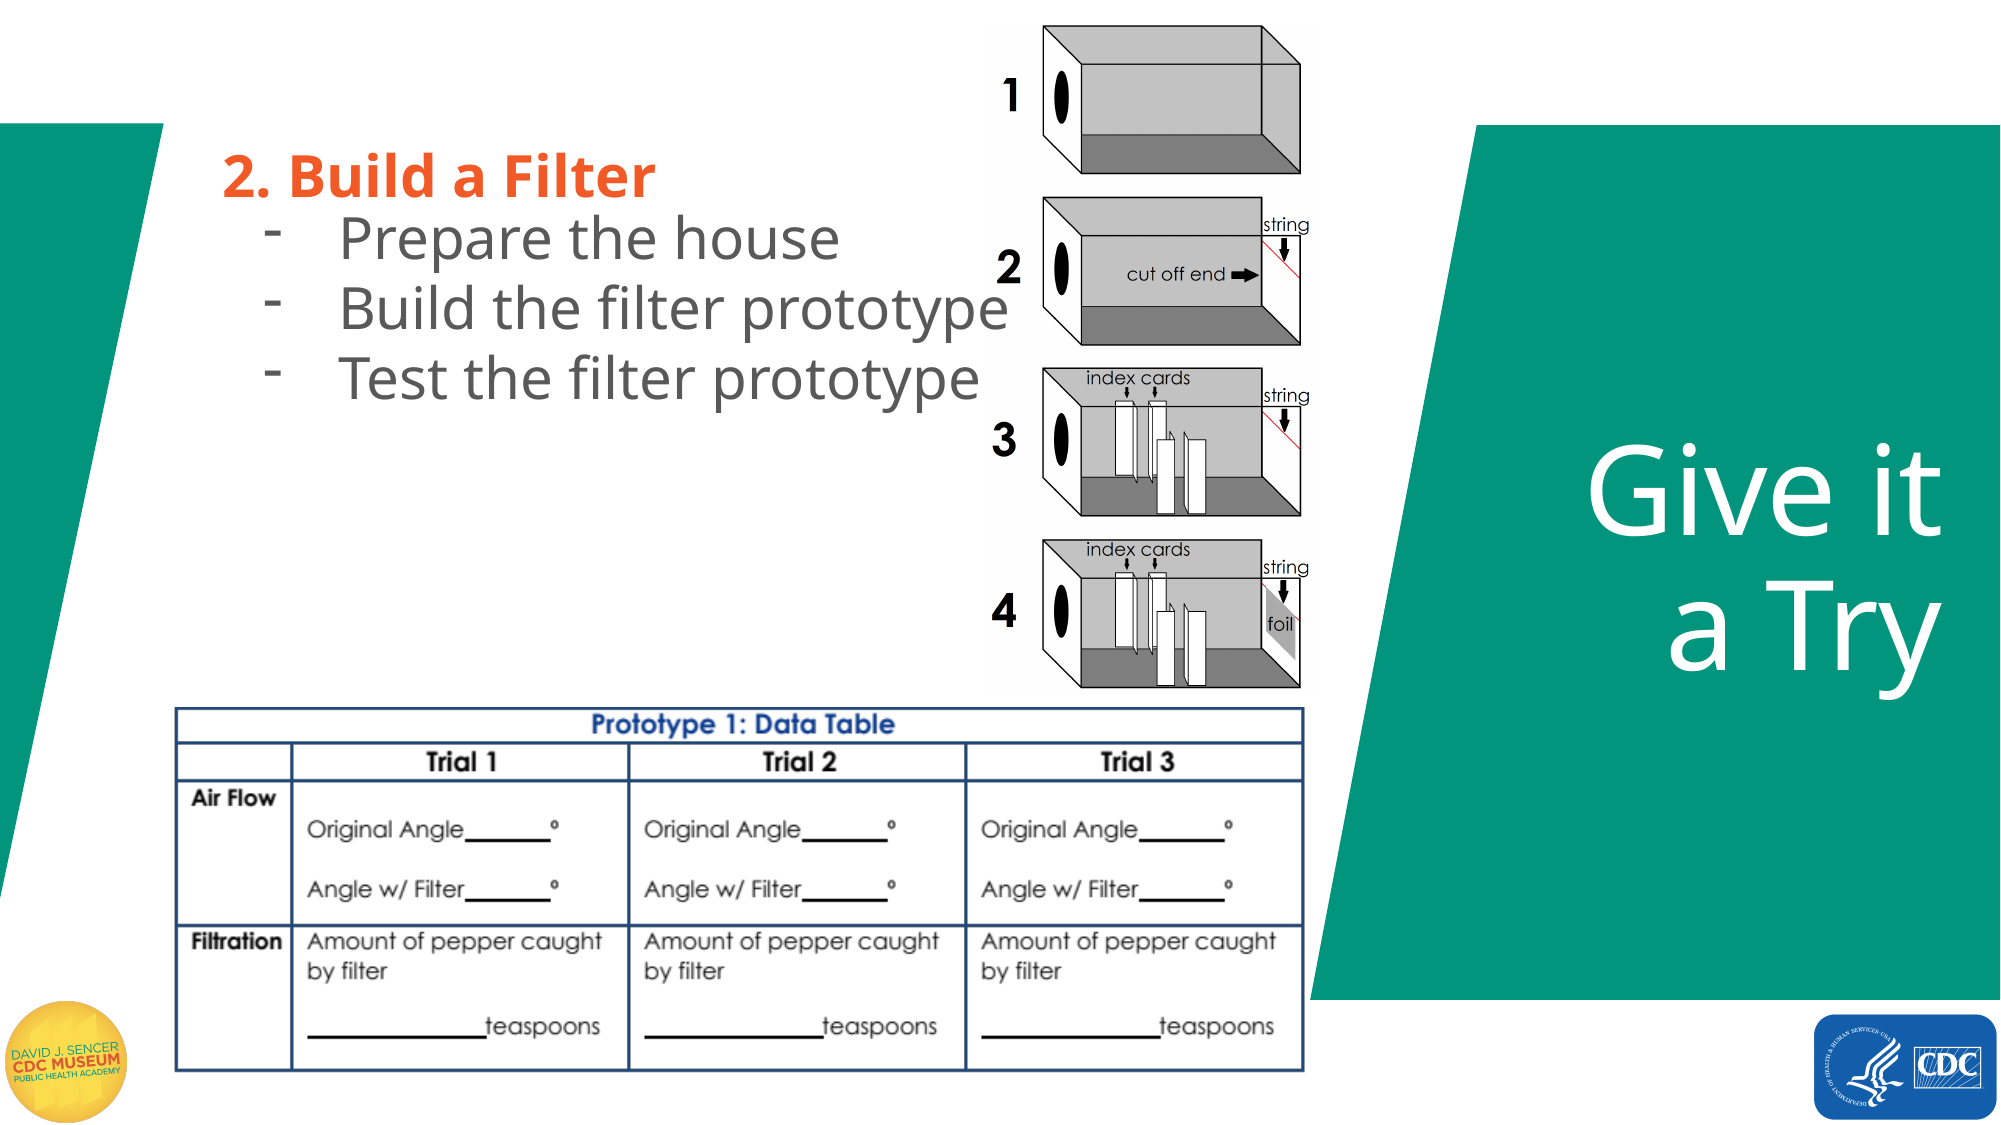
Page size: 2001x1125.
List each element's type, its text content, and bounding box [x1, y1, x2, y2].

text_box [0, 122, 165, 902]
picture [1801, 1006, 2000, 1125]
list 2. Build a Filter [207, 122, 983, 236]
title Give it a Try [1473, 306, 1957, 819]
picture [983, 24, 1314, 698]
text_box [121, 707, 1336, 1096]
text_box [1336, 124, 2000, 1001]
text_box Prepare the house Build the filter prototype Test the filter prototype [248, 193, 983, 559]
picture [4, 1001, 127, 1123]
text_box [0, 0, 2000, 1125]
